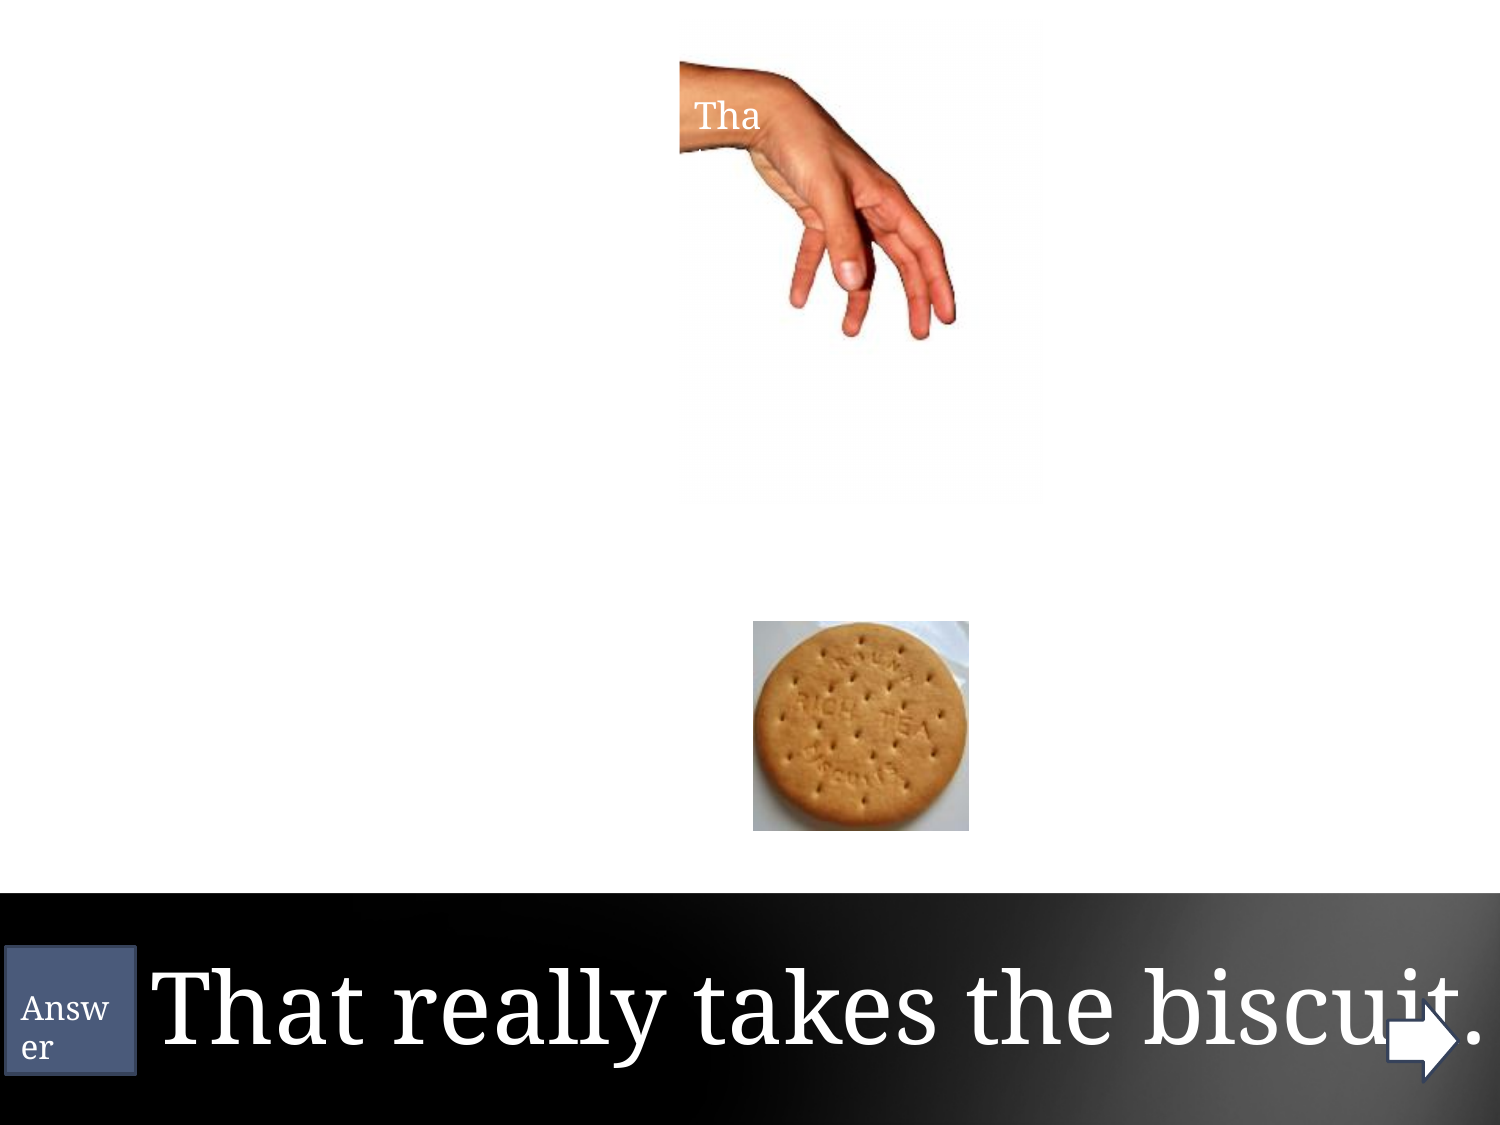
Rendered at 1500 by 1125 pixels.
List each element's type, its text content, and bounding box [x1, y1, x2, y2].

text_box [679, 18, 1043, 504]
text_box [1386, 998, 1460, 1084]
text_box [0, 0, 1500, 895]
text_box That really takes the biscuit. [135, 937, 1500, 1073]
picture [753, 621, 969, 832]
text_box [5, 946, 136, 1075]
